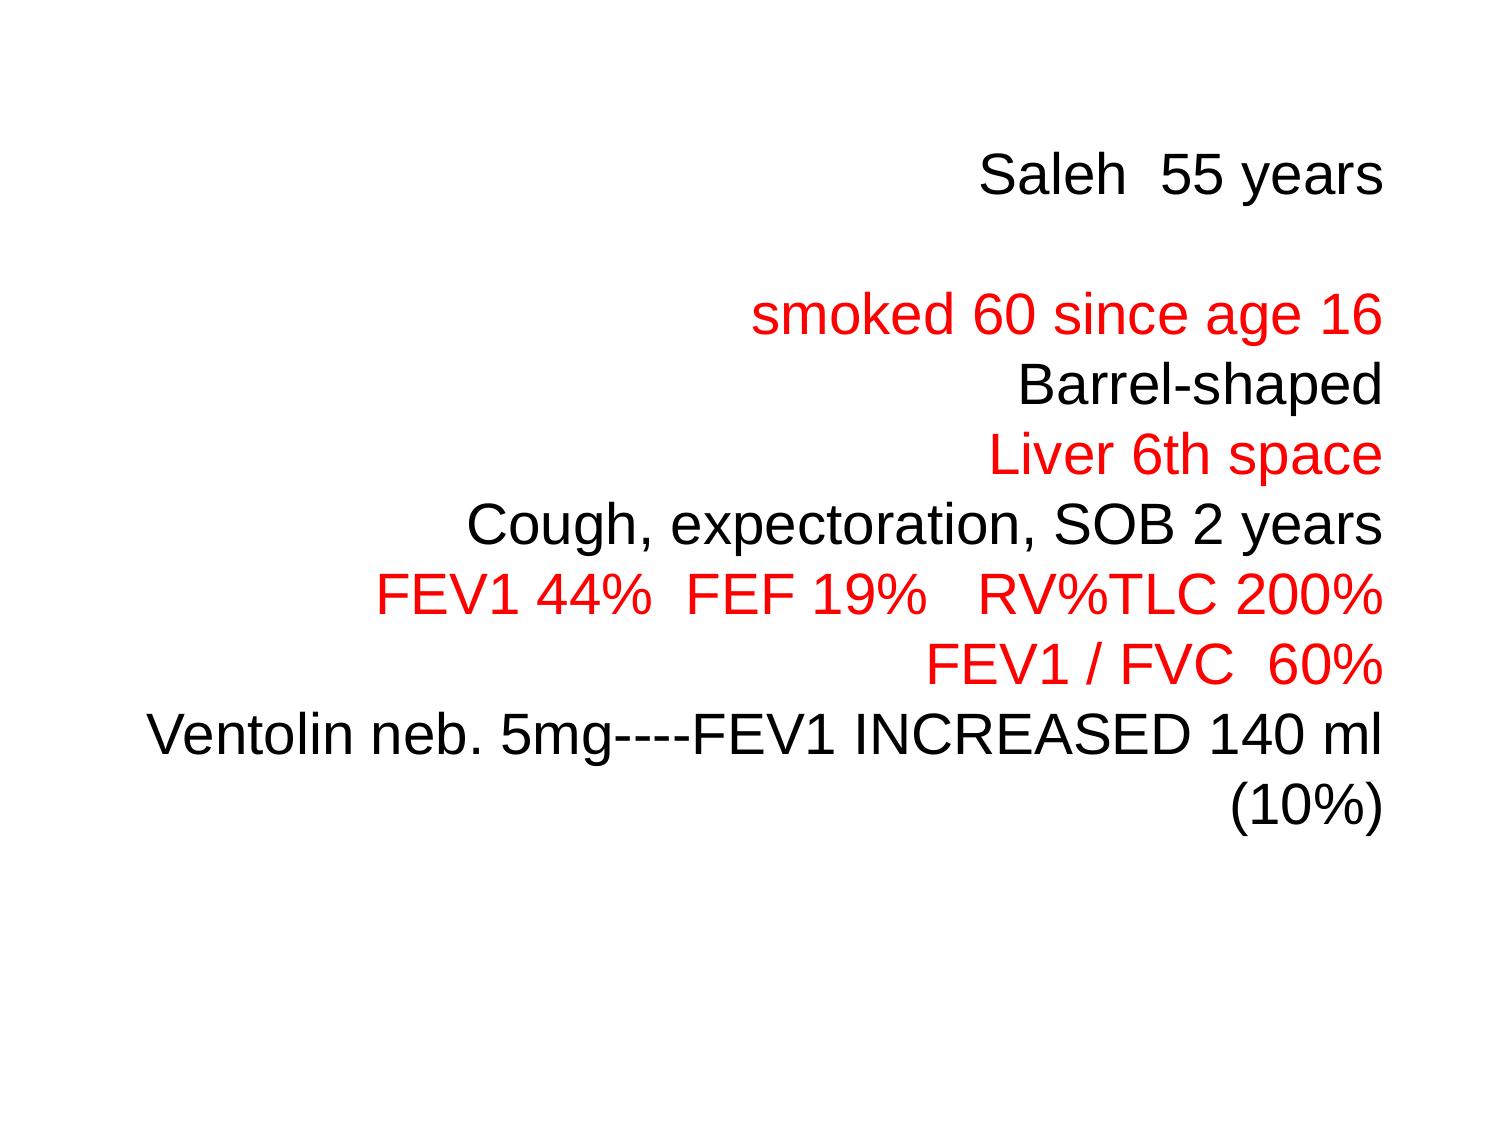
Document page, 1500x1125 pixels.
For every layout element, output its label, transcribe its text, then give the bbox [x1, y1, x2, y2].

text_box Saleh 55 years smoked 60 since age 16 Barrel-shaped Liver 6th space Cough, expectoration, SOB 2 years FEV1 44% FEF 19% RV%TLC 200% FEV1 / FVC 60% Ventolin neb. 5mg----FEV1 INCREASED 140 ml (10%) [64, 129, 1400, 1125]
